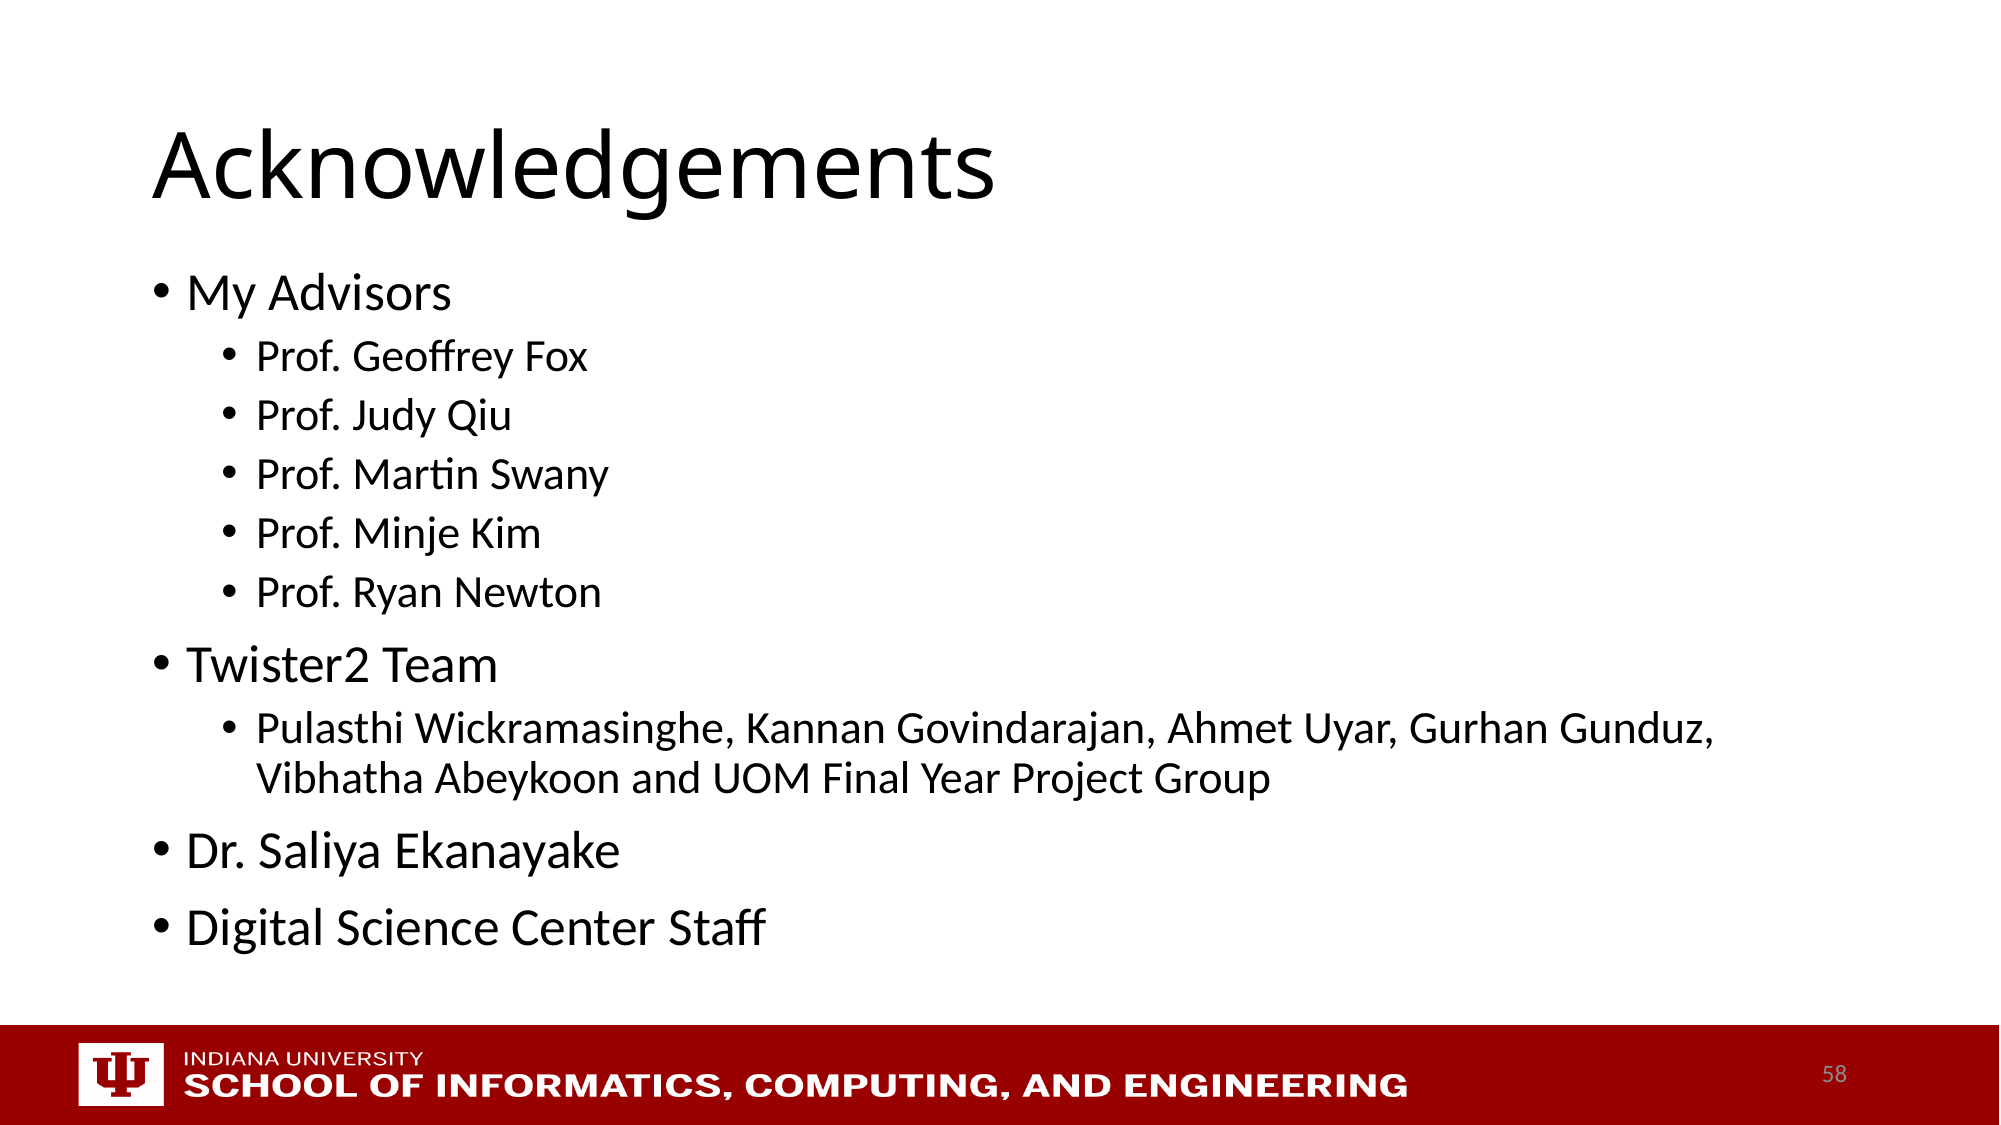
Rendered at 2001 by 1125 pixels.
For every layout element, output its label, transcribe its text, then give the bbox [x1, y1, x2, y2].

picture [0, 1025, 1999, 1125]
slide_number 58 [1412, 1042, 1863, 1103]
list My Advisors Prof. Geoffrey Fox Prof. Judy Qiu Prof. Martin Swany Prof. Minje Kim Prof. Ryan Newton Twister2 Team Pulasthi Wickramasinghe, Kannan Govindarajan, Ahmet Uyar, Gurhan Gunduz, Vibhatha Abeykoon and UOM Final Year Project Group Dr. Saliya Ekanayake Digital Science Center Staff [137, 256, 1863, 971]
title Acknowledgements [137, 59, 1863, 256]
